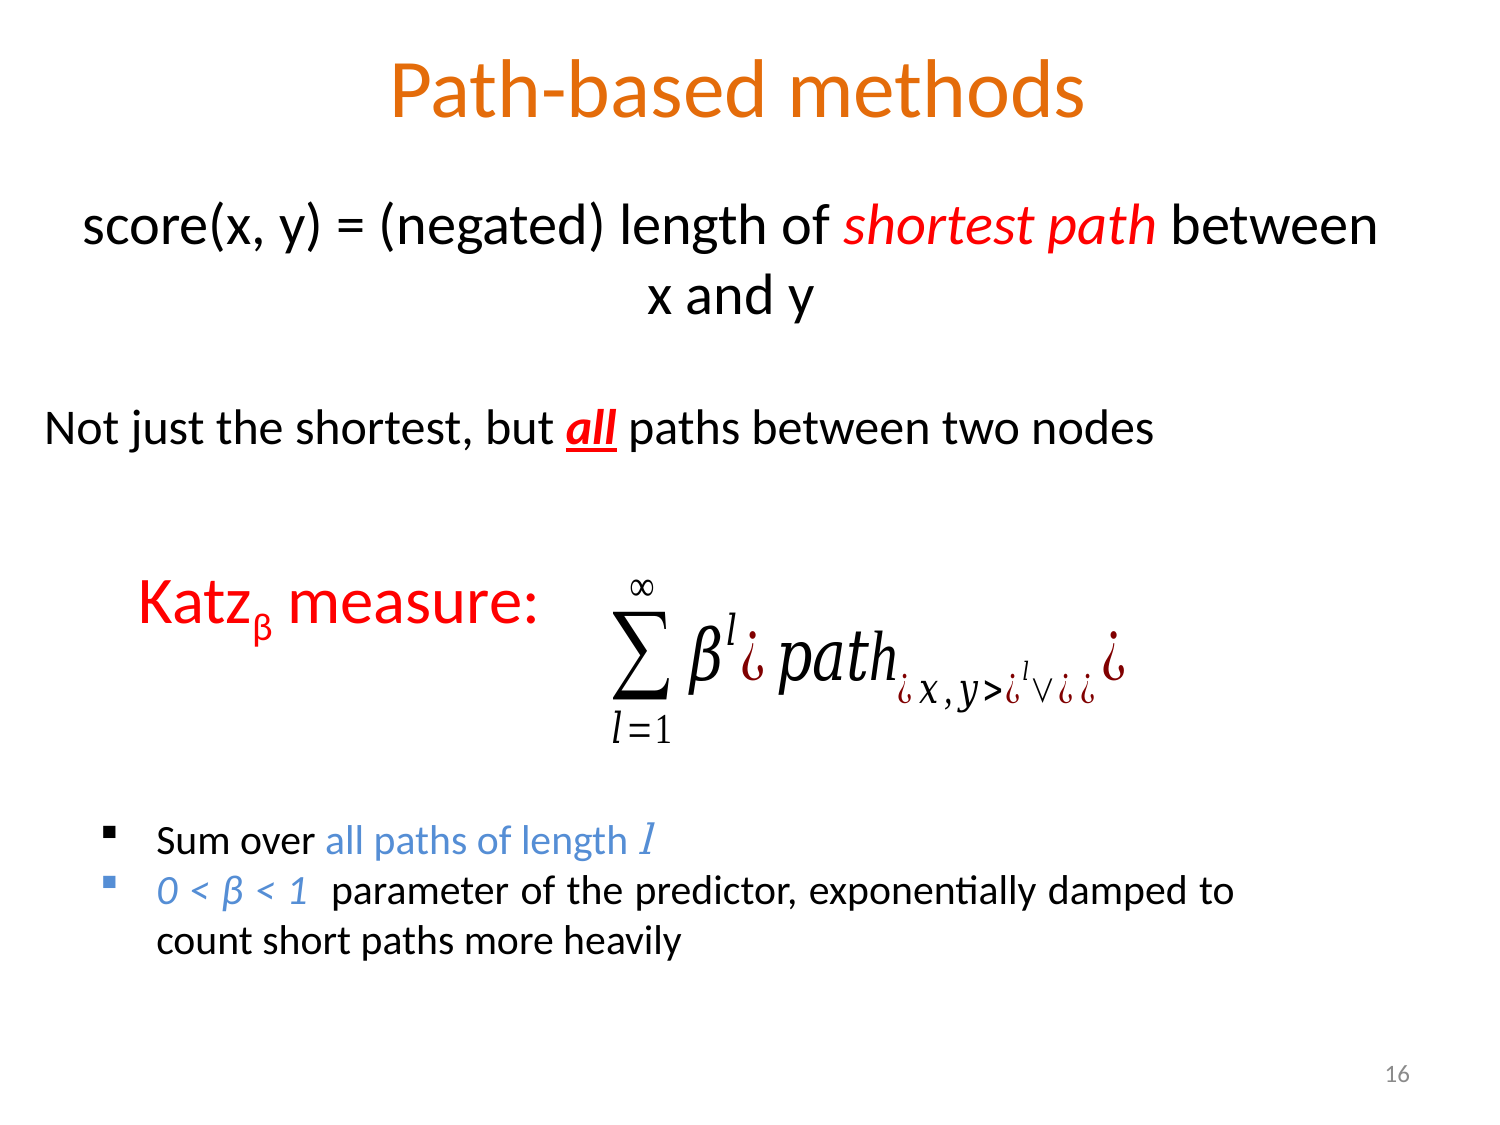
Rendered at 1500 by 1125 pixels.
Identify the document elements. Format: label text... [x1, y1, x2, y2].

text_box Not just the shortest, but all paths between two nodes [29, 387, 1353, 463]
slide_number 16 [1074, 1042, 1425, 1103]
text_box Katzβ measure: [123, 549, 762, 656]
text_box score(x, y) = (negated) length of shortest path between x and y [57, 178, 1405, 334]
text_box Sum over all paths of length l 0 < β < 1 parameter of the predictor, exponentially damped to count short paths more heavily [85, 805, 1250, 970]
text_box Path-based methods [143, 27, 1333, 142]
